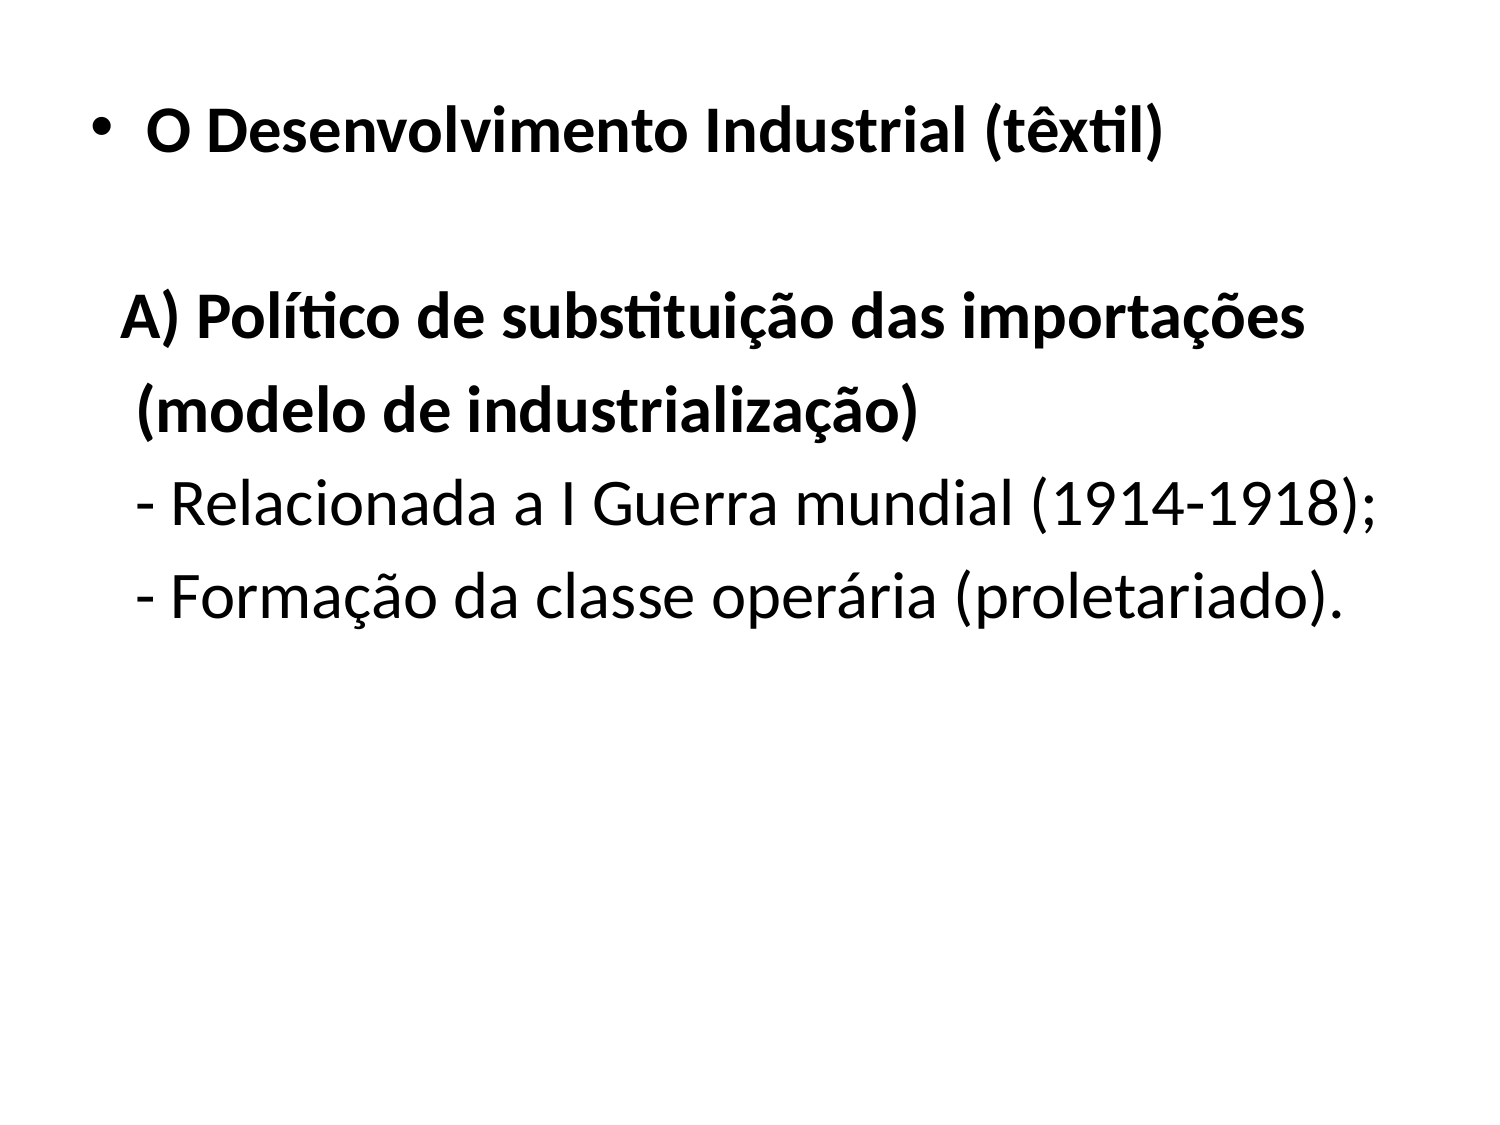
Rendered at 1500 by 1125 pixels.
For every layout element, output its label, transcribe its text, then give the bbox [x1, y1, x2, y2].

list O Desenvolvimento Industrial (têxtil) A) Político de substituição das importações (modelo de industrialização) - Relacionada a I Guerra mundial (1914-1918); - Formação da classe operária (proletariado). [75, 78, 1425, 1005]
